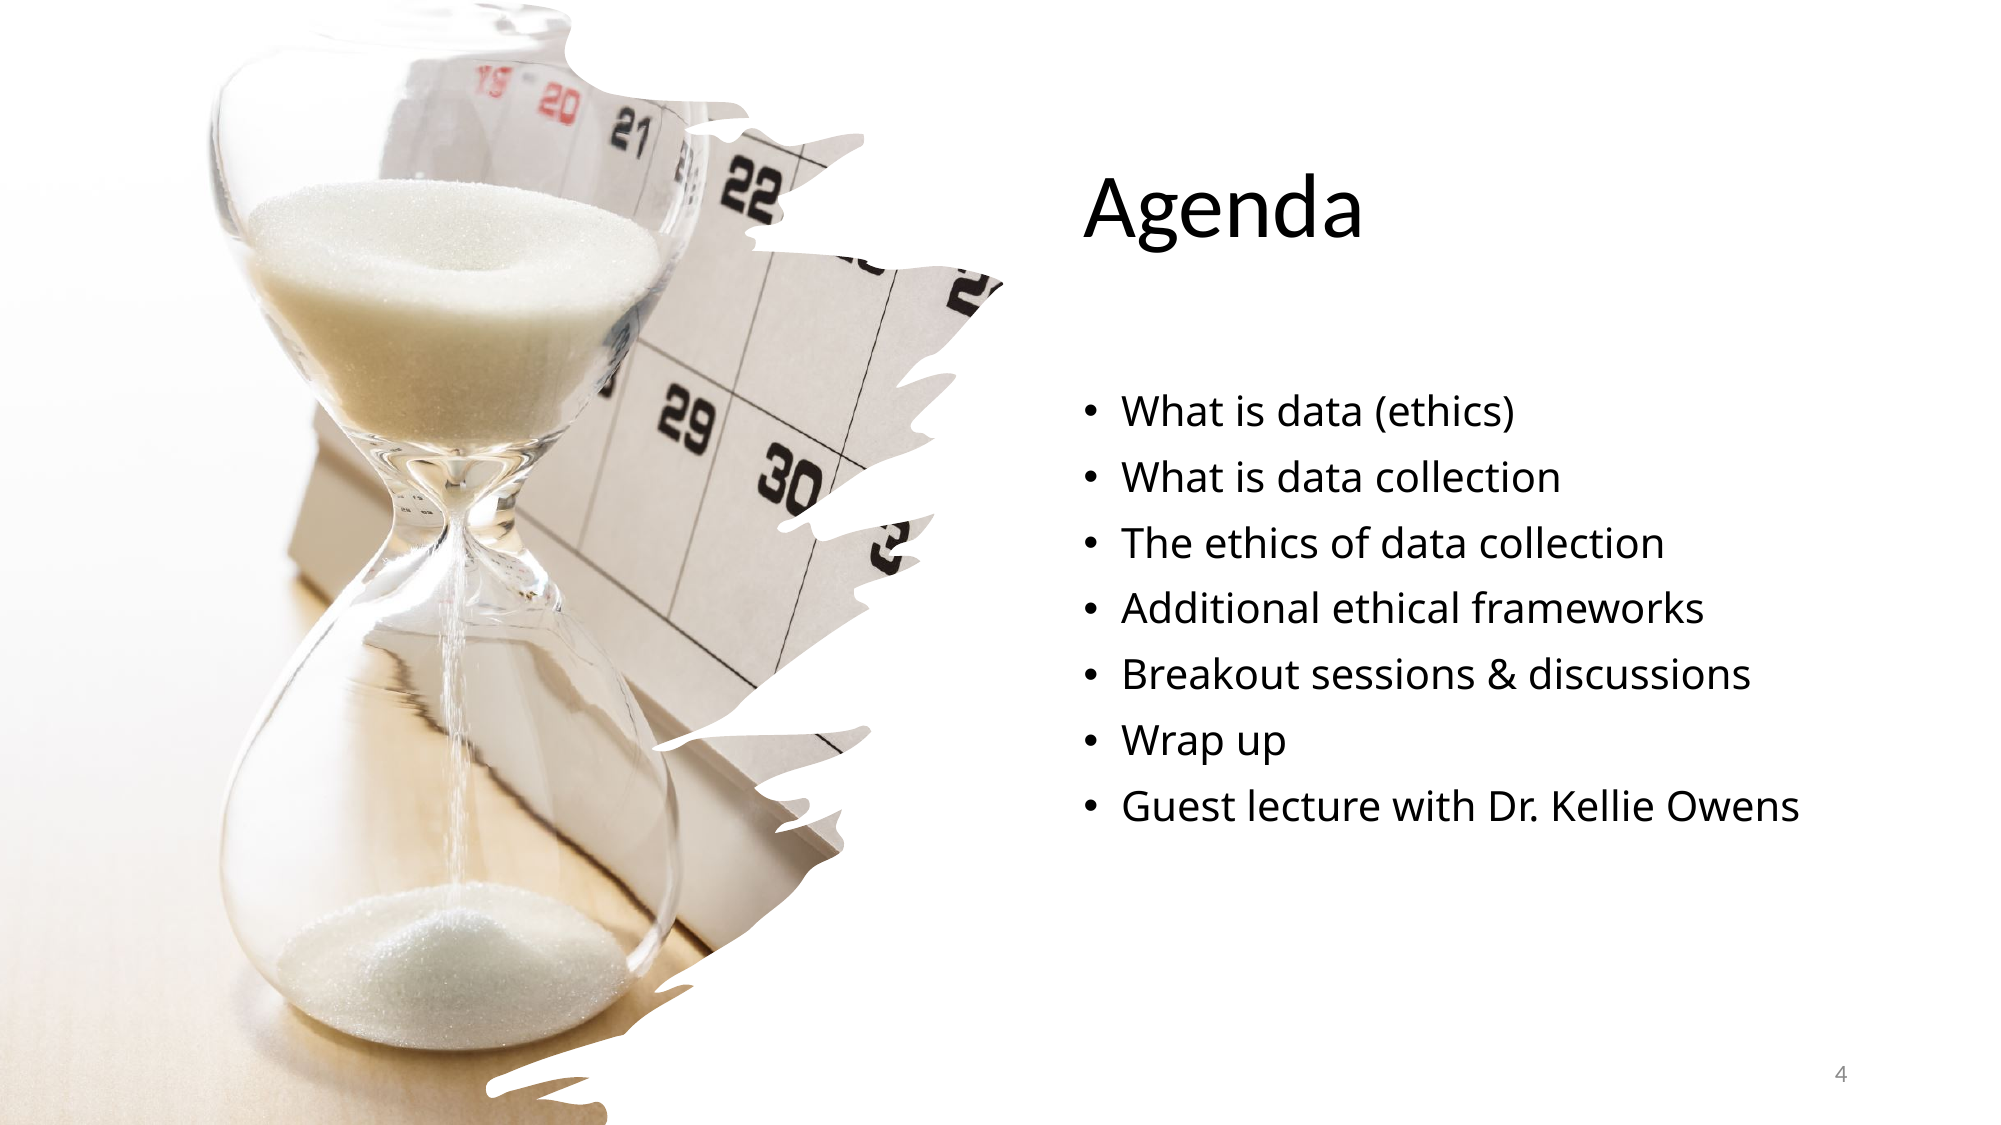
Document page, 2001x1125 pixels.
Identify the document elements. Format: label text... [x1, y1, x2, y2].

title Agenda [1068, 59, 1863, 357]
picture [0, 0, 1004, 1125]
list What is data (ethics) What is data collection The ethics of data collection Additional ethical frameworks Breakout sessions & discussions Wrap up Guest lecture with Dr. Kellie Owens [1068, 382, 1863, 1014]
slide_number 4 [1412, 1042, 1863, 1103]
